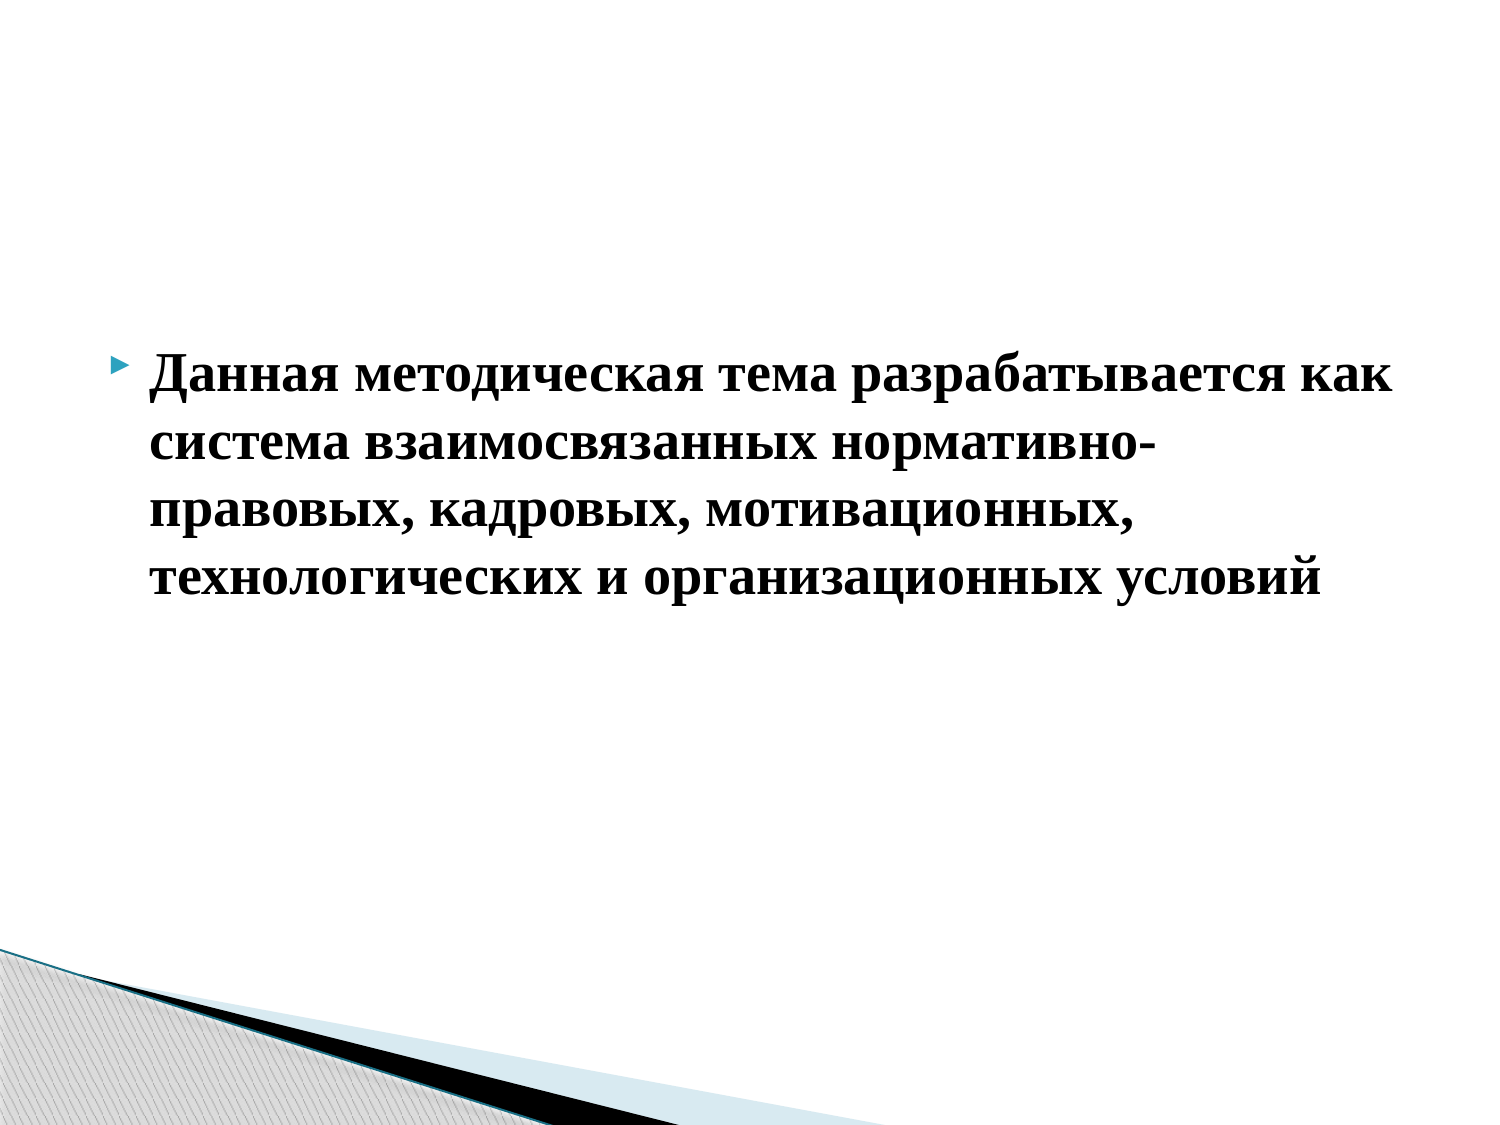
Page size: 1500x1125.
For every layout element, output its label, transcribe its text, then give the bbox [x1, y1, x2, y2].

list Данная методическая тема разрабатывается как система взаимосвязанных нормативно-правовых, кадровых, мотивационных, технологических и организационных условий [75, 327, 1425, 646]
